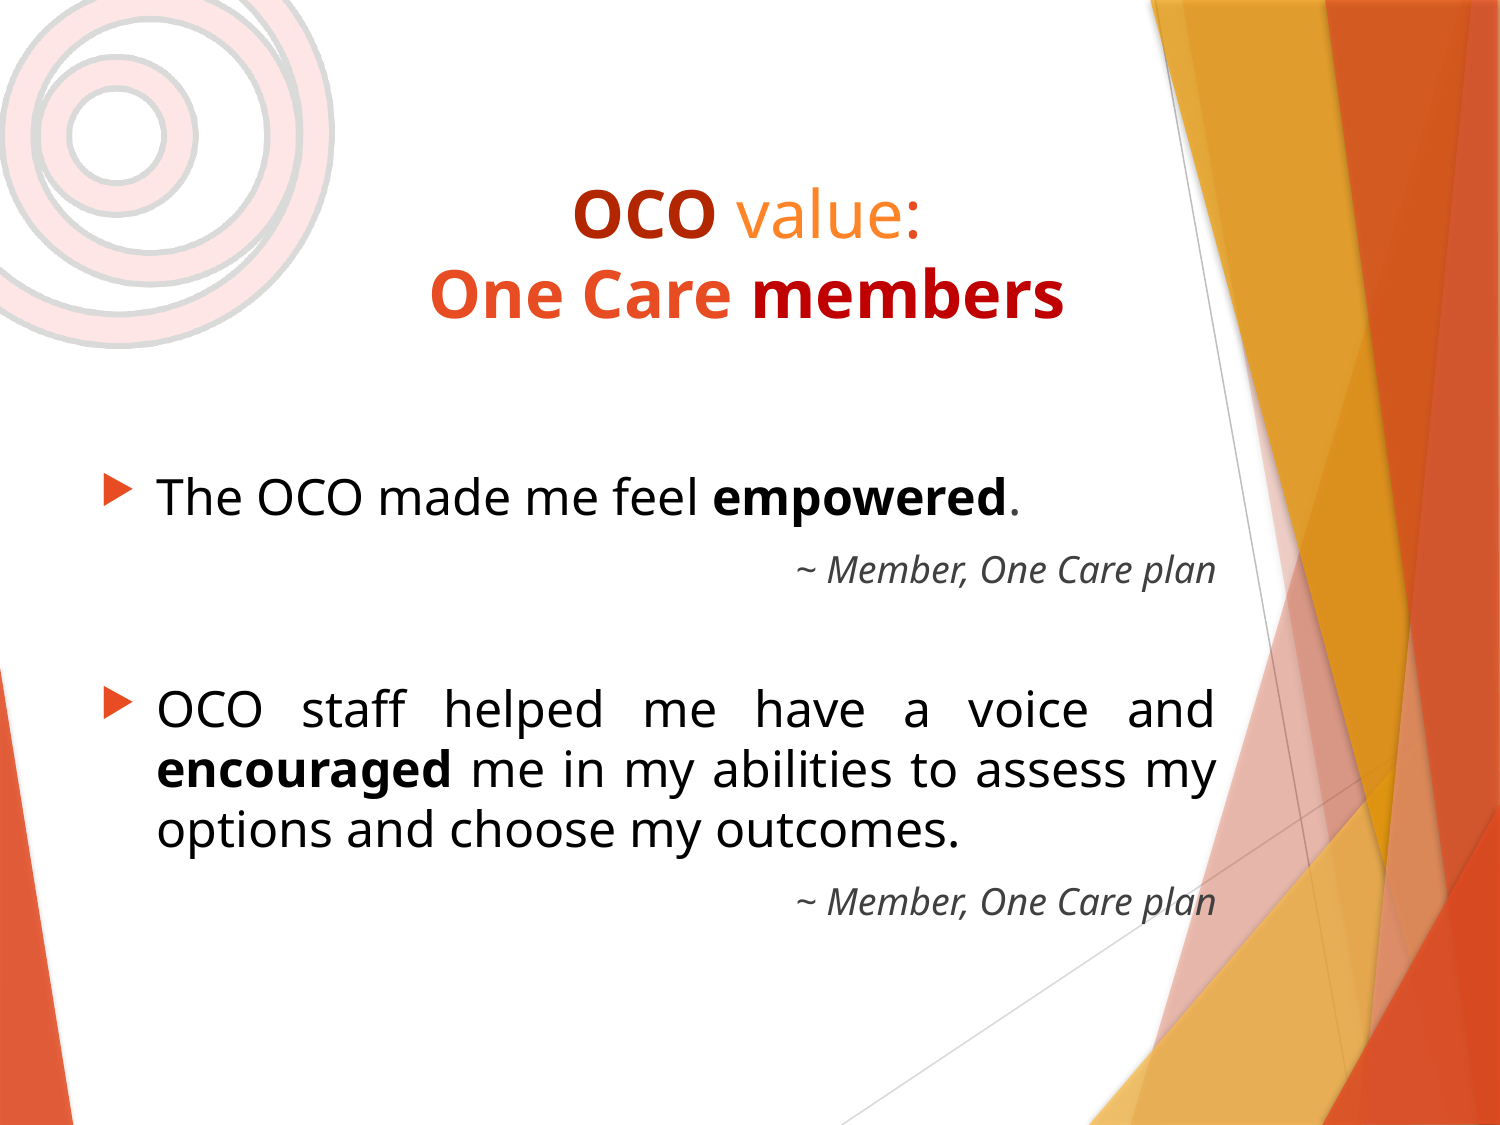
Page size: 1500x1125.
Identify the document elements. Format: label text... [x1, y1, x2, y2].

picture [0, 0, 354, 364]
list The OCO made me feel empowered. ~ Member, One Care plan OCO staff helped me have a voice and encouraged me in my abilities to assess my options and choose my outcomes. ~ Member, One Care plan [85, 457, 1233, 1094]
title OCO value: One Care members [358, 164, 1321, 333]
